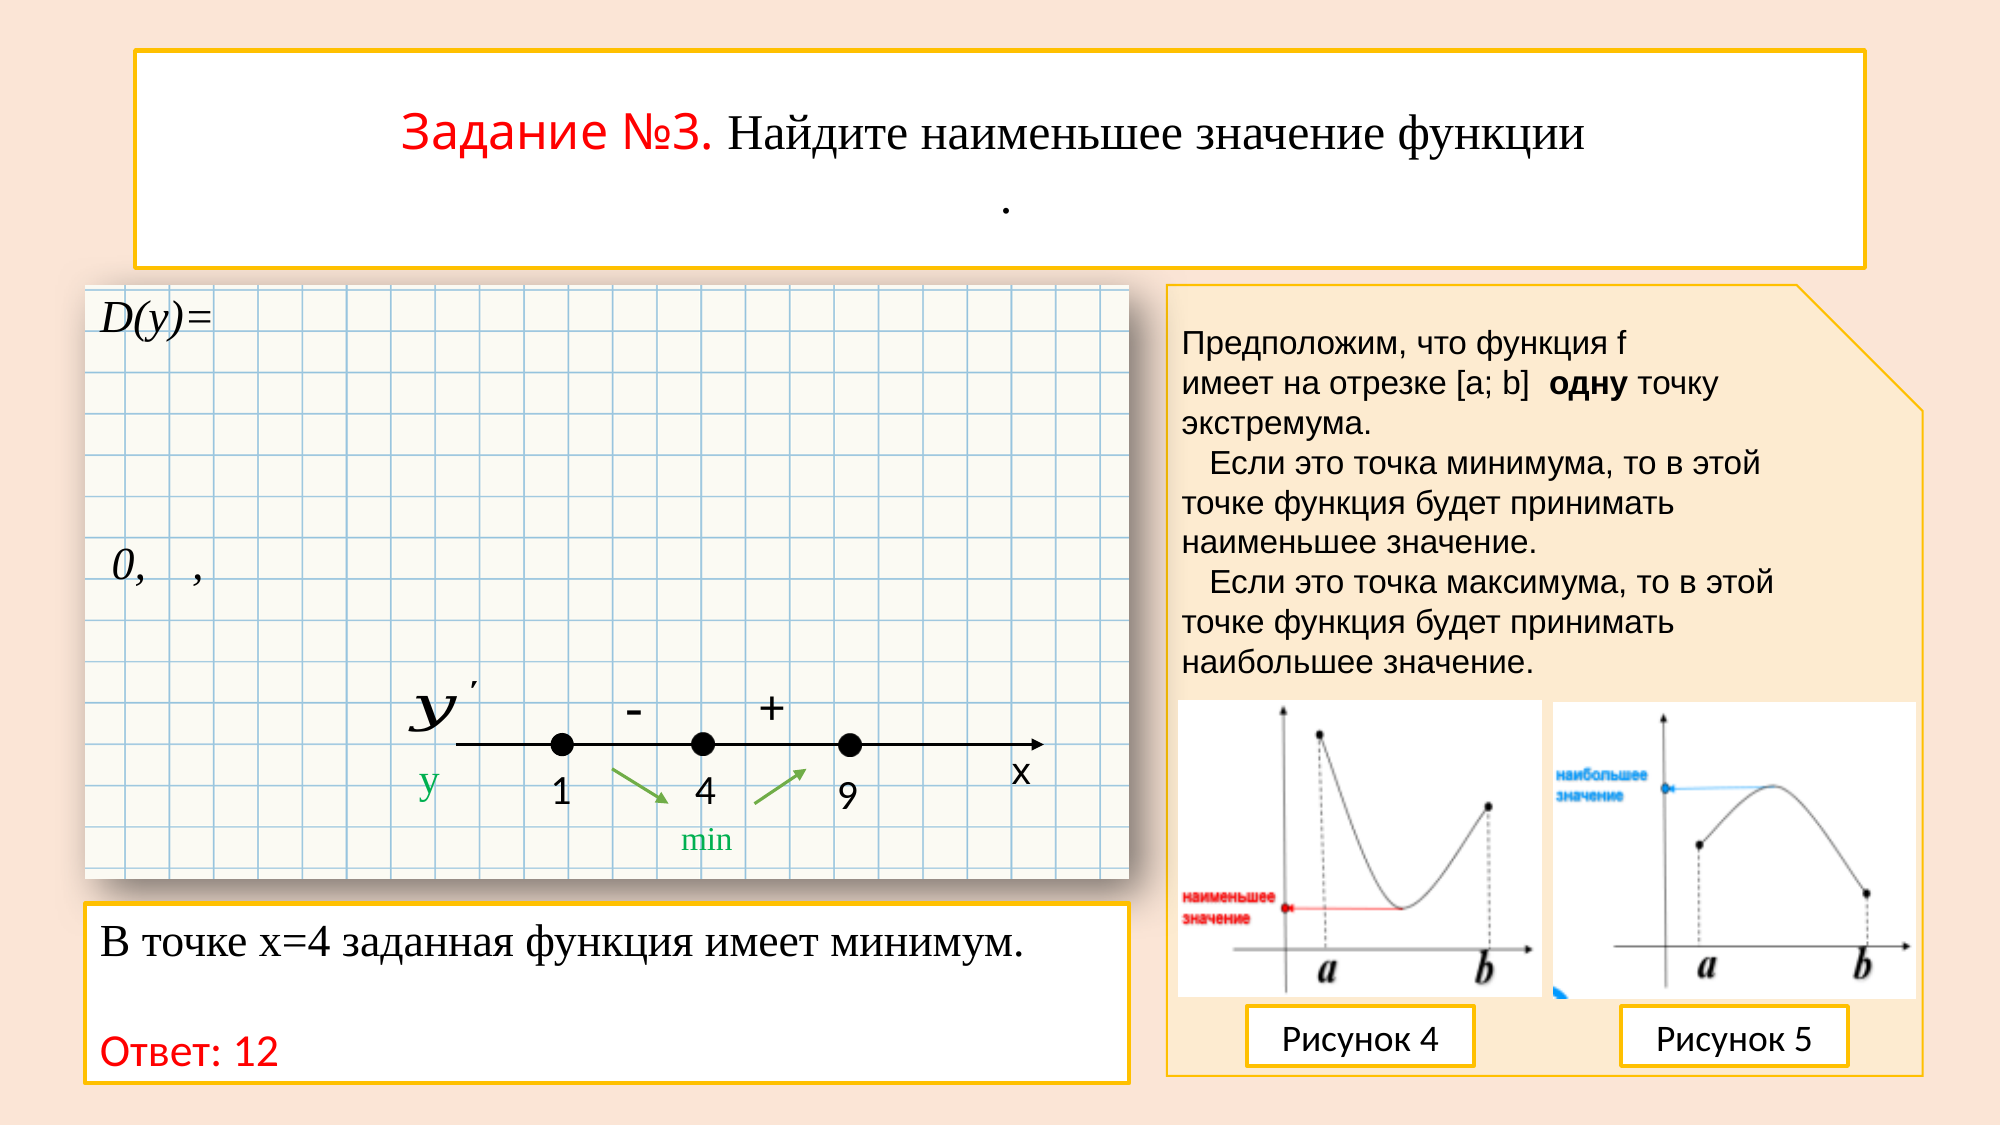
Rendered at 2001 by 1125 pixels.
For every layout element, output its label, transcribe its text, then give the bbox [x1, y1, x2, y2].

text_box Рисунок 4 [1247, 1006, 1474, 1066]
picture [1553, 702, 1916, 999]
text_box Предположим, что функция f имеет на отрезке [а; b] одну точку экстремума. Если это точка минимума, то в этой точке функция будет принимать наименьшее значение. Если это точка максимума, то в этой точке функция будет принимать наибольшее значение. [1165, 283, 1924, 1077]
picture [85, 284, 1130, 879]
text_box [612, 768, 669, 804]
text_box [754, 768, 807, 804]
picture [1178, 700, 1542, 997]
text_box Рисунок 5 [1621, 1006, 1848, 1066]
